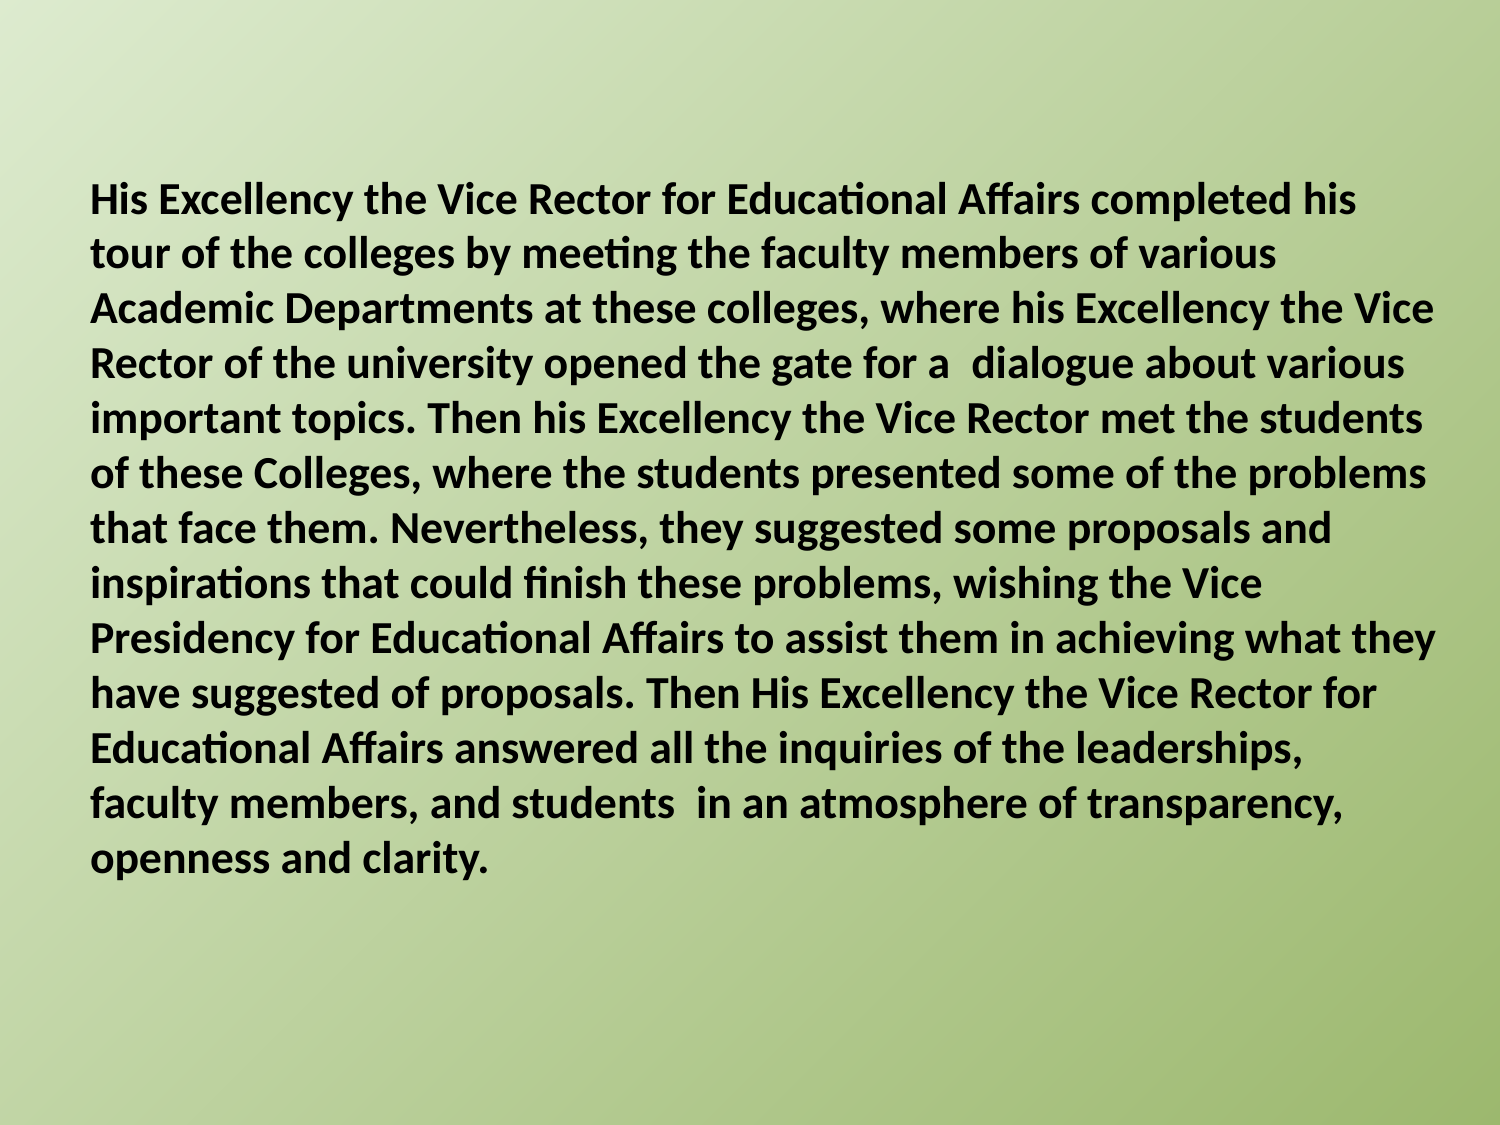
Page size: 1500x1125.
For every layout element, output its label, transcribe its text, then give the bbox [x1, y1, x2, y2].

text_box His Excellency the Vice Rector for Educational Affairs completed his tour of the colleges by meeting the faculty members of various Academic Departments at these colleges, where his Excellency the Vice Rector of the university opened the gate for a dialogue about various important topics. Then his Excellency the Vice Rector met the students of these Colleges, where the students presented some of the problems that face them. Nevertheless, they suggested some proposals and inspirations that could finish these problems, wishing the Vice Presidency for Educational Affairs to assist them in achieving what they have suggested of proposals. Then His Excellency the Vice Rector for Educational Affairs answered all the inquiries of the leaderships, faculty members, and students in an atmosphere of transparency, openness and clarity. [75, 160, 1458, 891]
